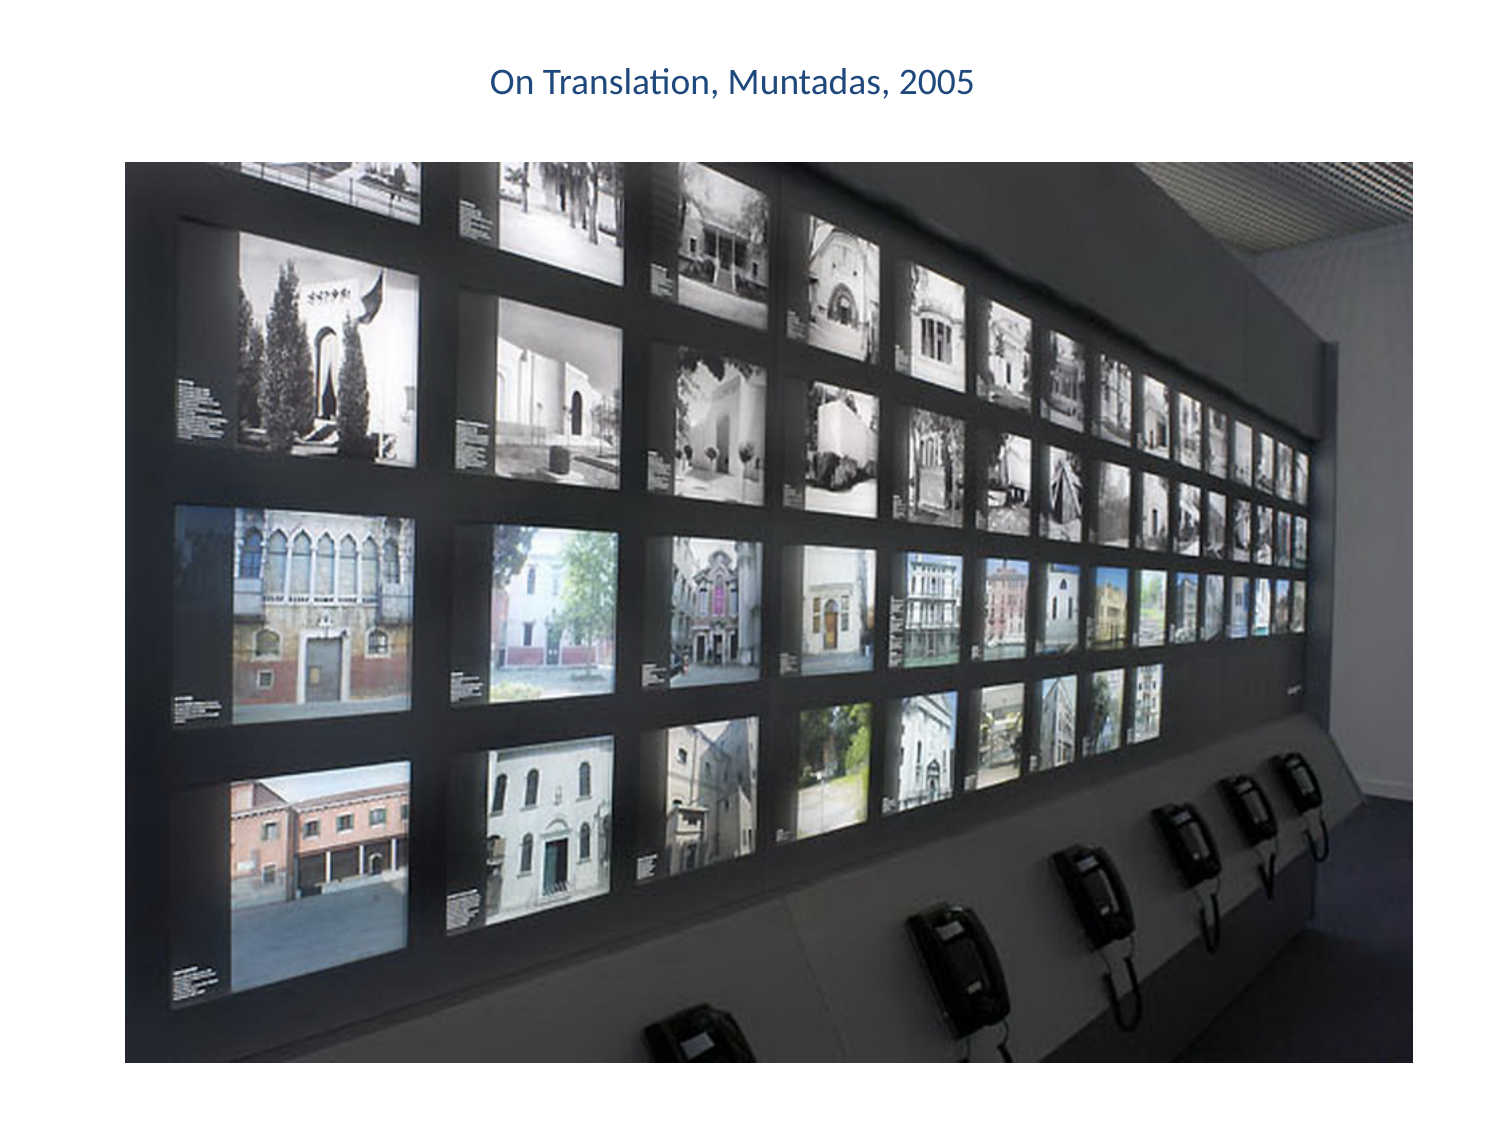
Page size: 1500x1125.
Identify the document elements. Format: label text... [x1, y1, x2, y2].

picture [124, 162, 1413, 1063]
text_box On Translation, Muntadas, 2005 [475, 49, 991, 110]
